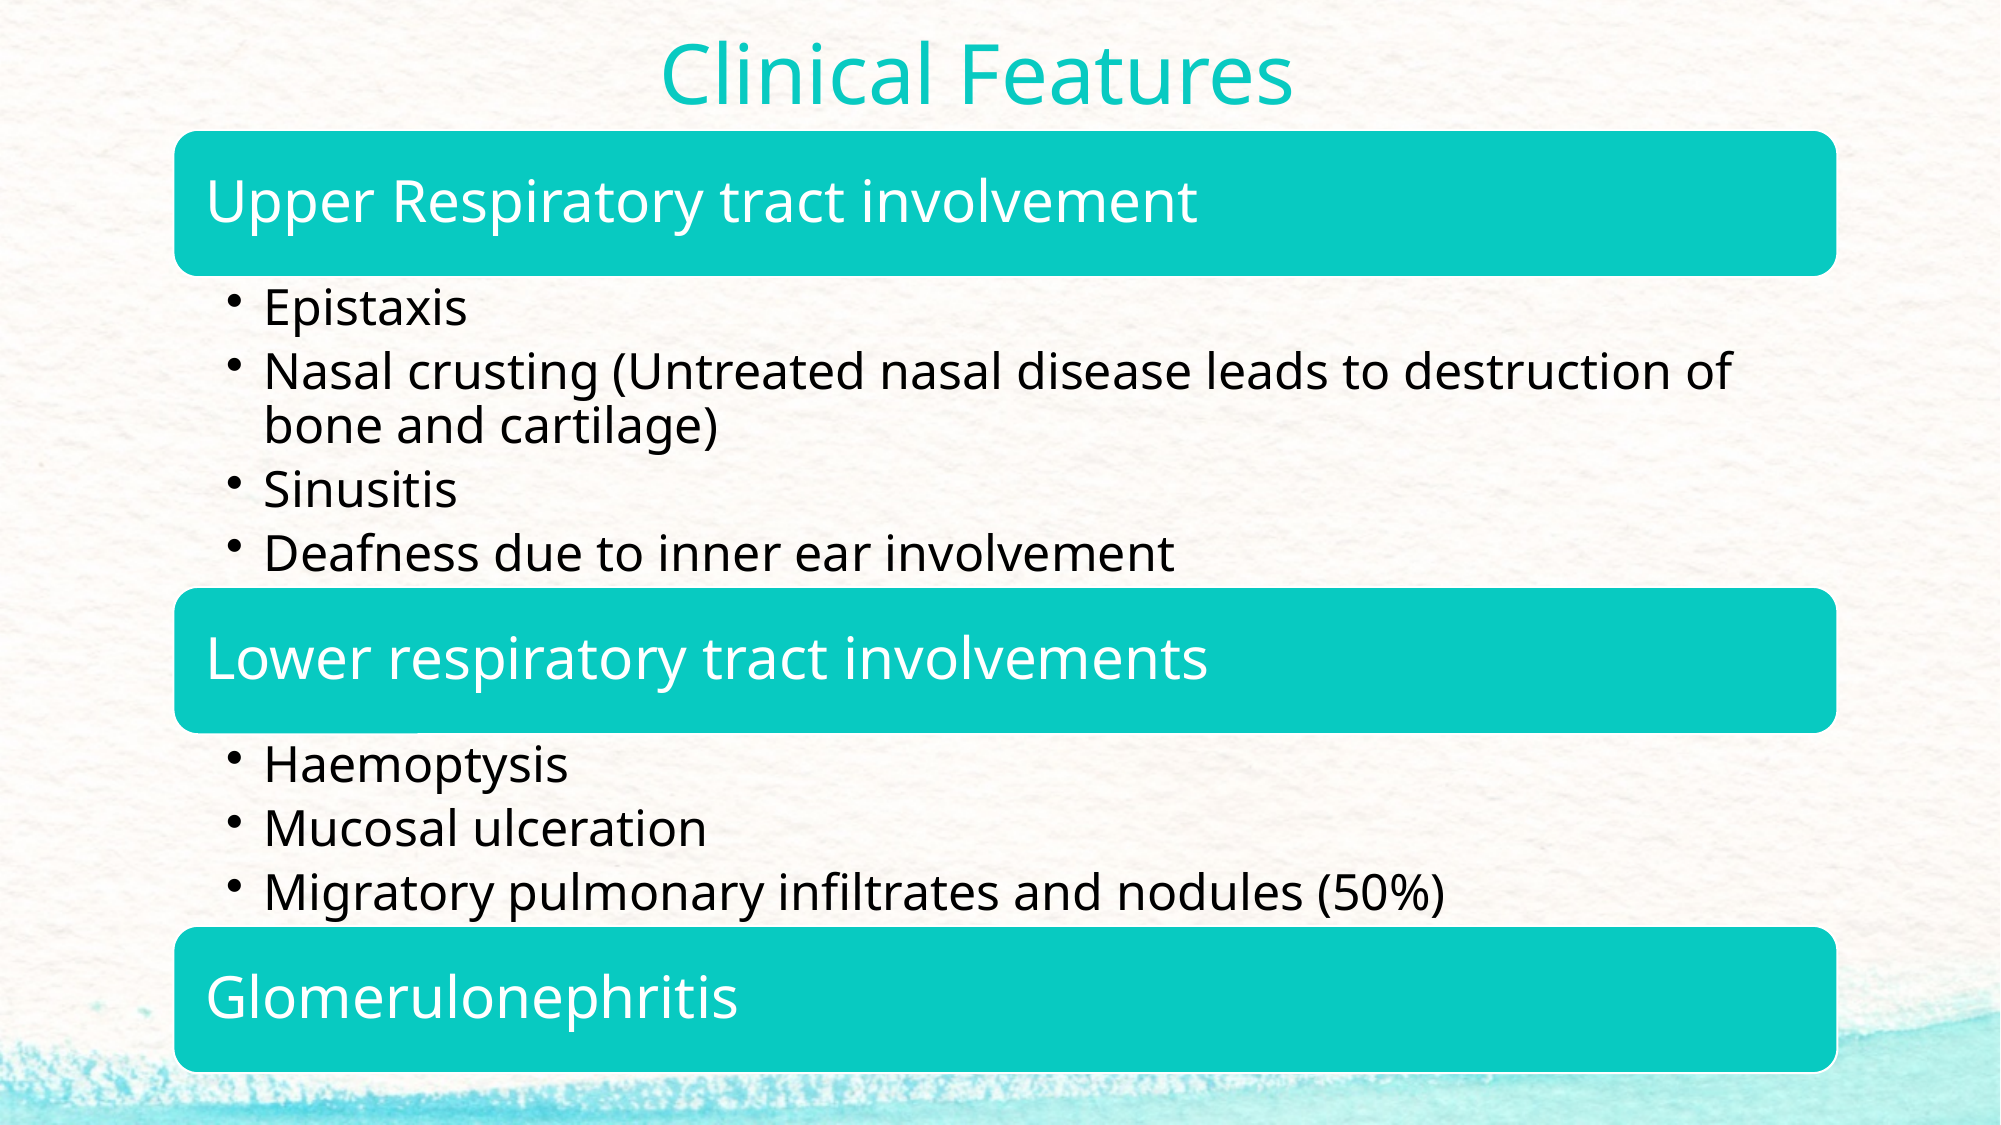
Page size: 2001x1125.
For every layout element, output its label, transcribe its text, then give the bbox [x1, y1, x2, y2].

picture [0, 0, 2001, 1125]
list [173, 129, 1838, 1074]
title Clinical Features [201, 28, 1777, 128]
